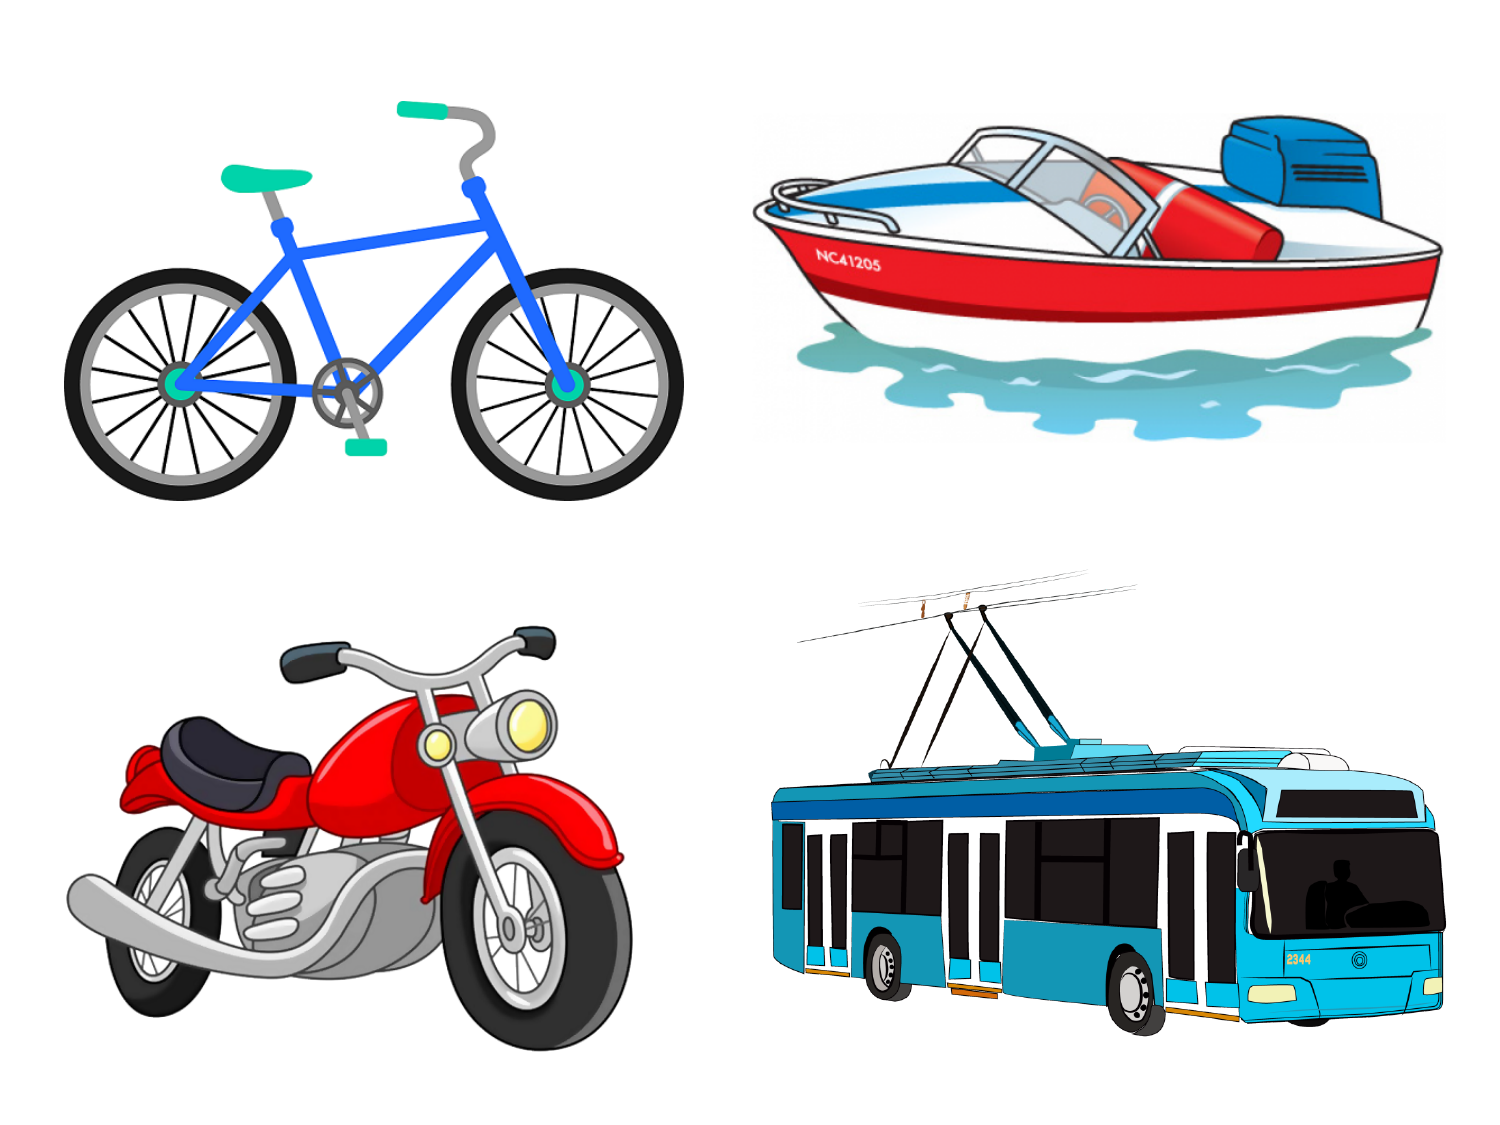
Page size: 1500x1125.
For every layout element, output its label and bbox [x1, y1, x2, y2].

picture [752, 113, 1446, 443]
picture [64, 101, 684, 502]
picture [65, 625, 634, 1052]
picture [726, 533, 1472, 1047]
